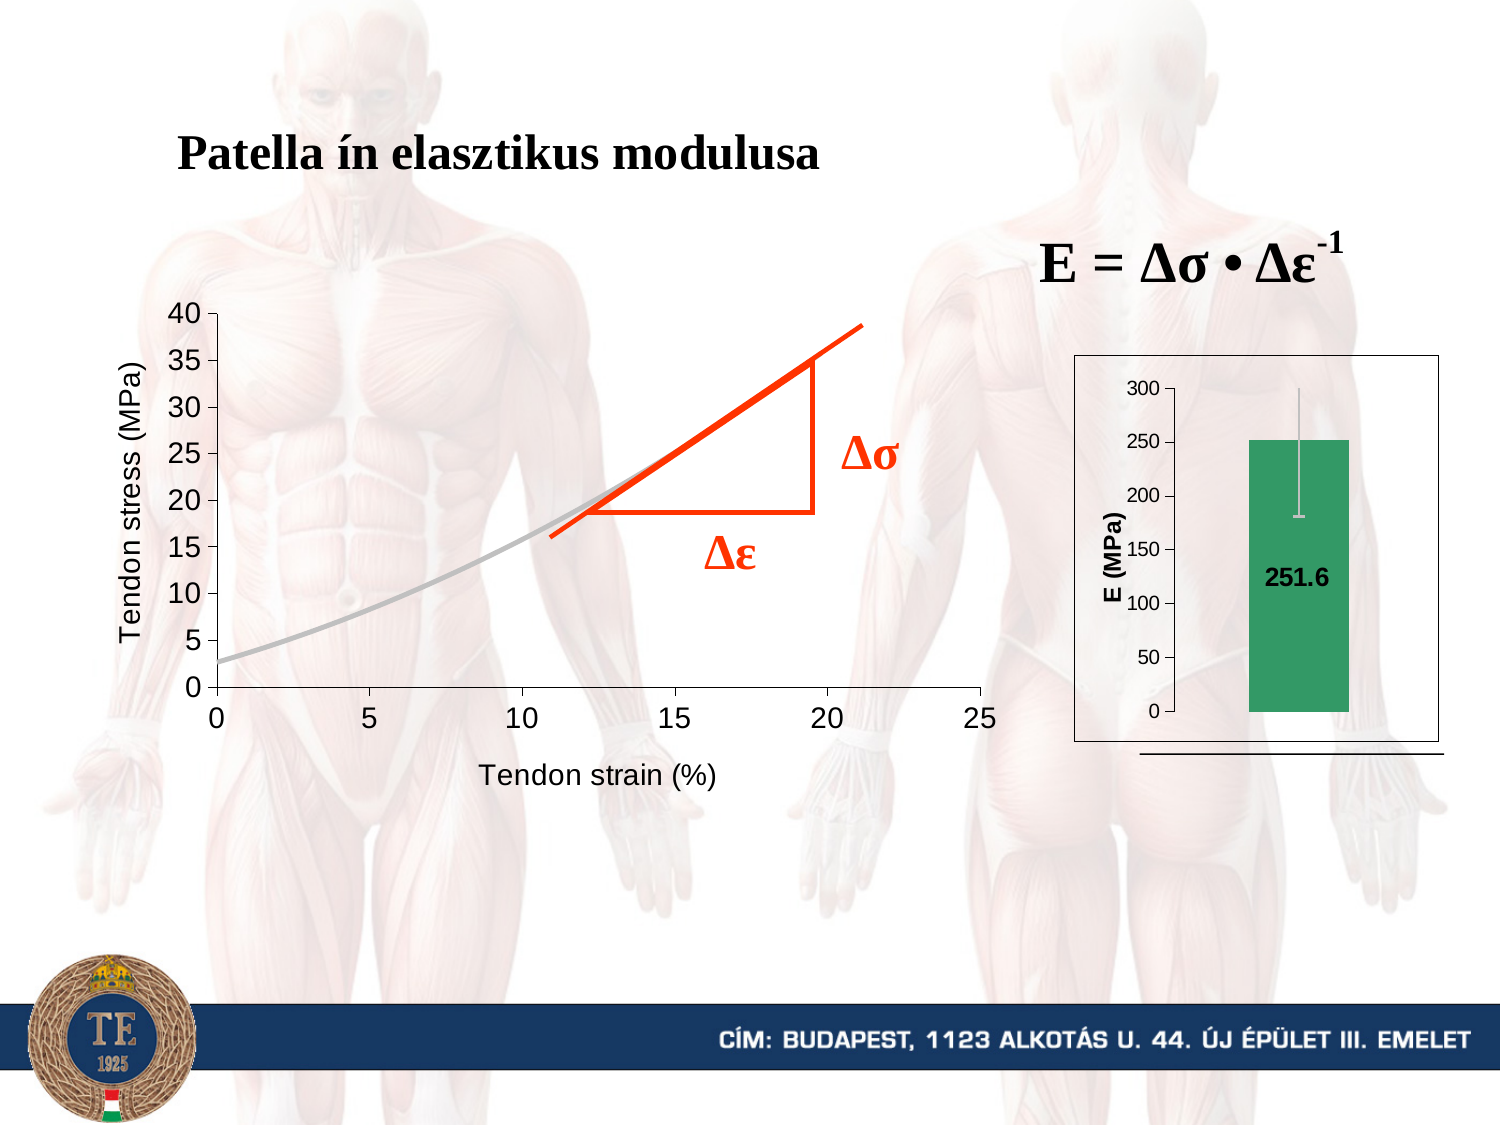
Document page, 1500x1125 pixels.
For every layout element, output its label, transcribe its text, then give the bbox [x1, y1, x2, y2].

chart [83, 270, 1017, 823]
text_box Patella ín elasztikus modulusa [162, 112, 1163, 188]
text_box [1073, 355, 1445, 755]
text_box E = Δσ • Δε-1 [1025, 212, 1438, 302]
picture [0, 0, 1500, 1125]
